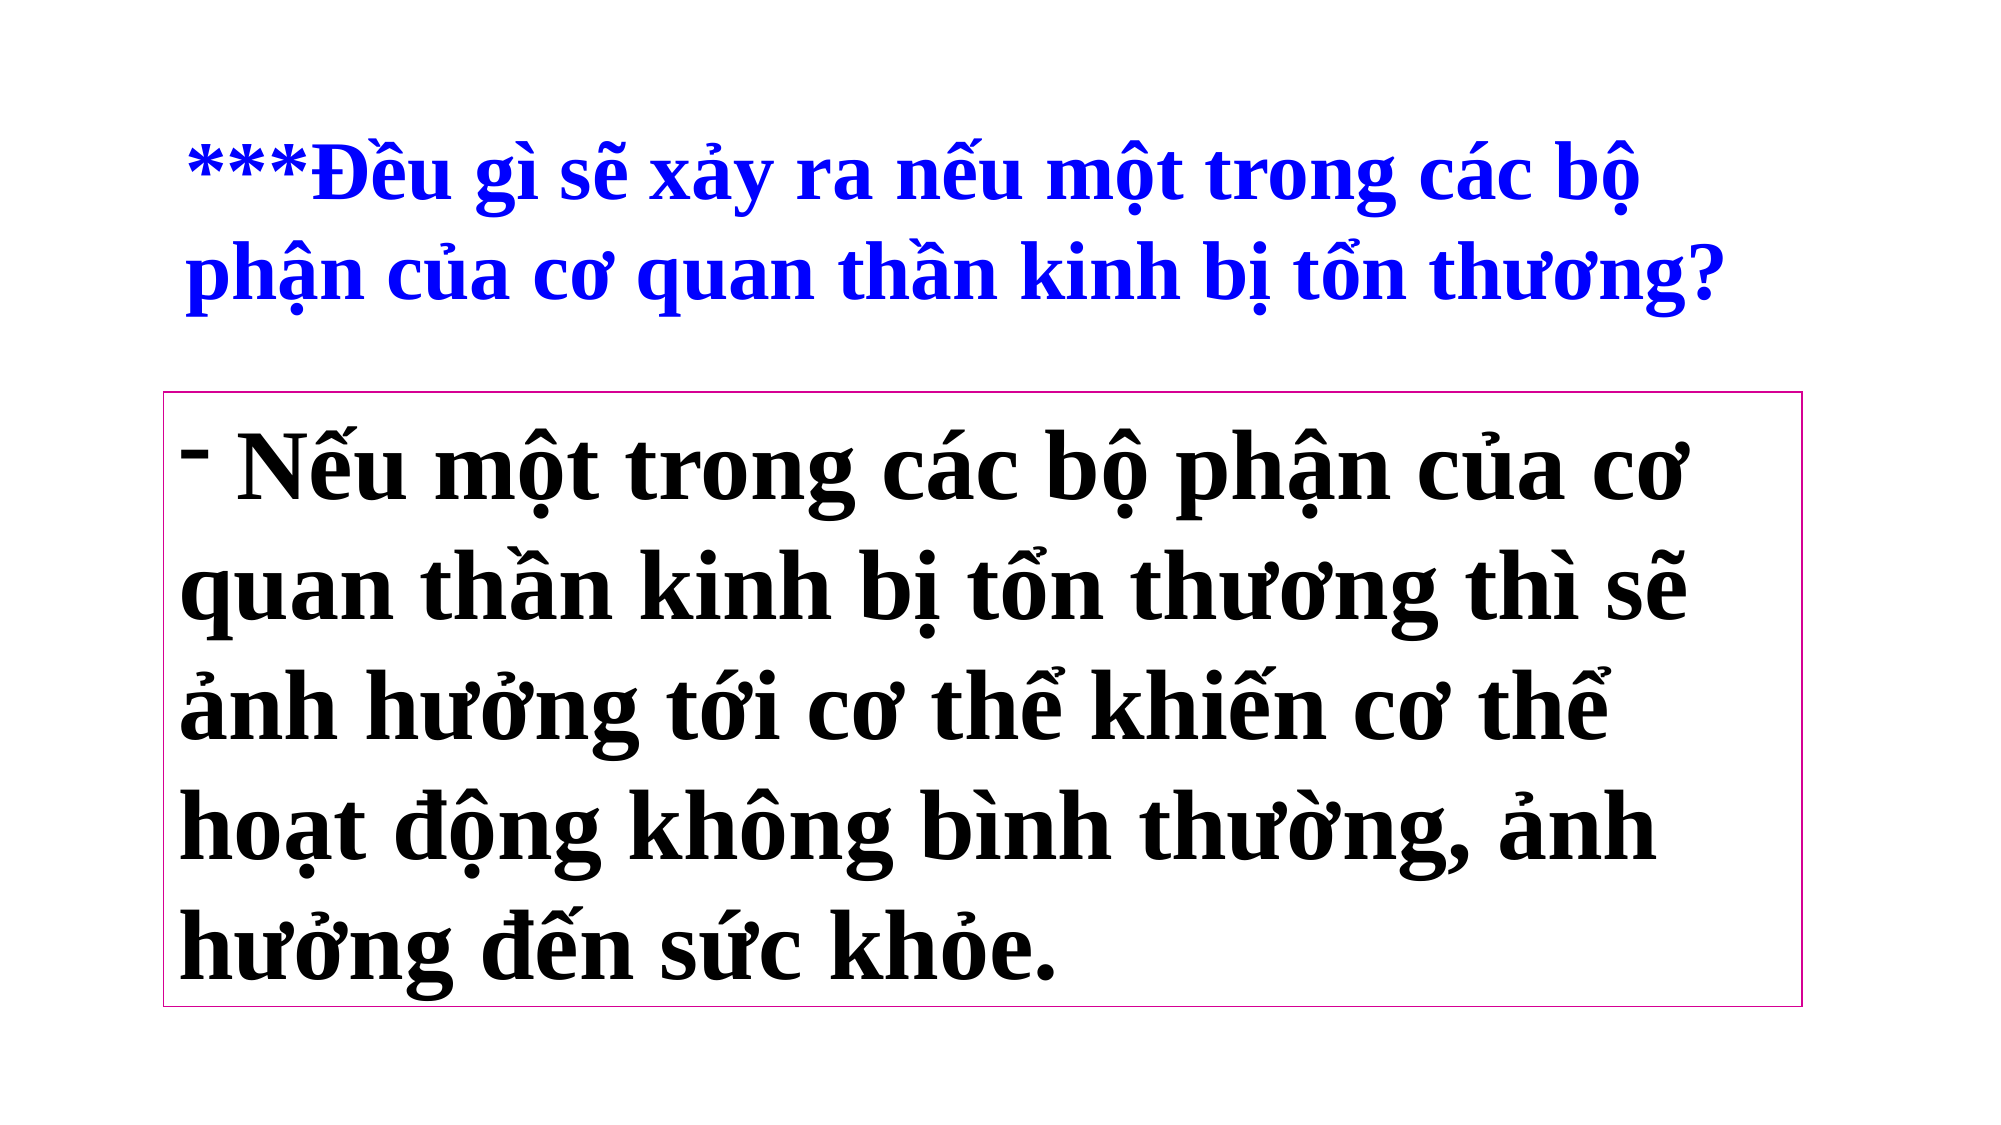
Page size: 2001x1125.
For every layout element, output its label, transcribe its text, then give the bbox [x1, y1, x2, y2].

text_box ***Đều gì sẽ xảy ra nếu một trong các bộ phận của cơ quan thần kinh bị tổn thương? [170, 109, 1832, 324]
text_box Nếu một trong các bộ phận của cơ quan thần kinh bị tổn thương thì sẽ ảnh hưởng tới cơ thể khiến cơ thể hoạt động không bình thường, ảnh hưởng đến sức khỏe. [163, 392, 1803, 1007]
